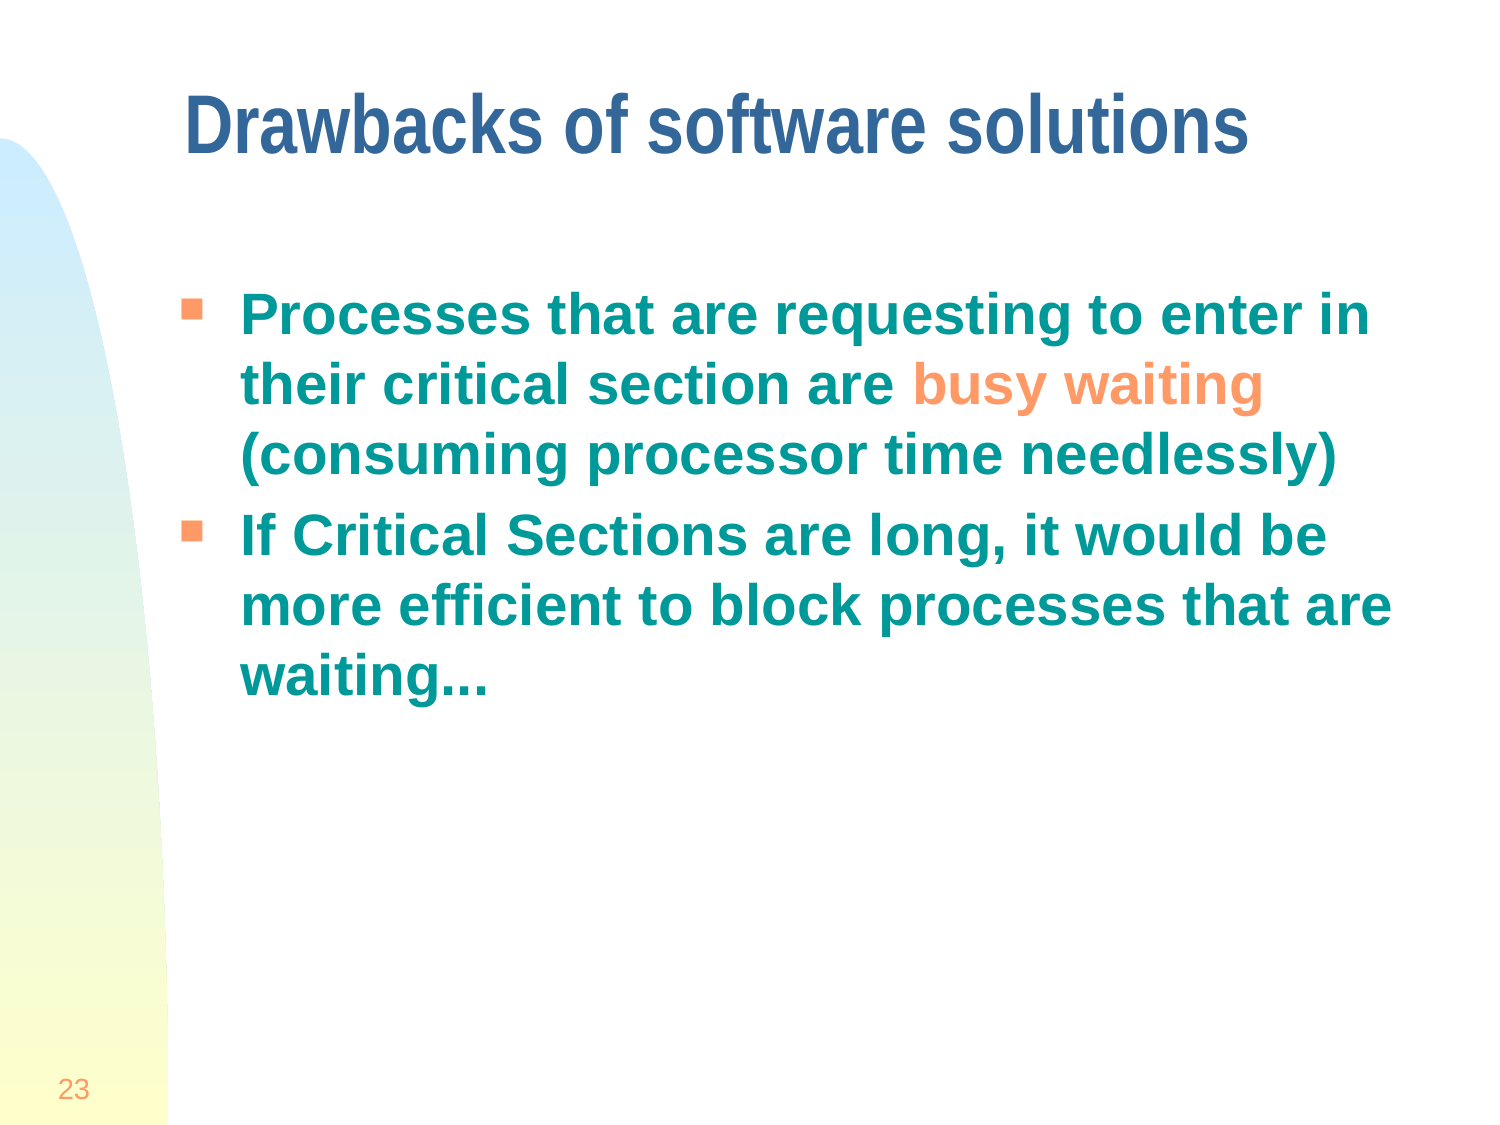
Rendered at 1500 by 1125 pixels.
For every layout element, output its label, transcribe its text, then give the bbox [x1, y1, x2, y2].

title Drawbacks of software solutions [169, 53, 1463, 212]
list Processes that are requesting to enter in their critical section are busy waiting (consuming processor time needlessly) If Critical Sections are long, it would be more efficient to block processes that are waiting... [168, 268, 1463, 1000]
slide_number 23 [0, 1050, 106, 1125]
